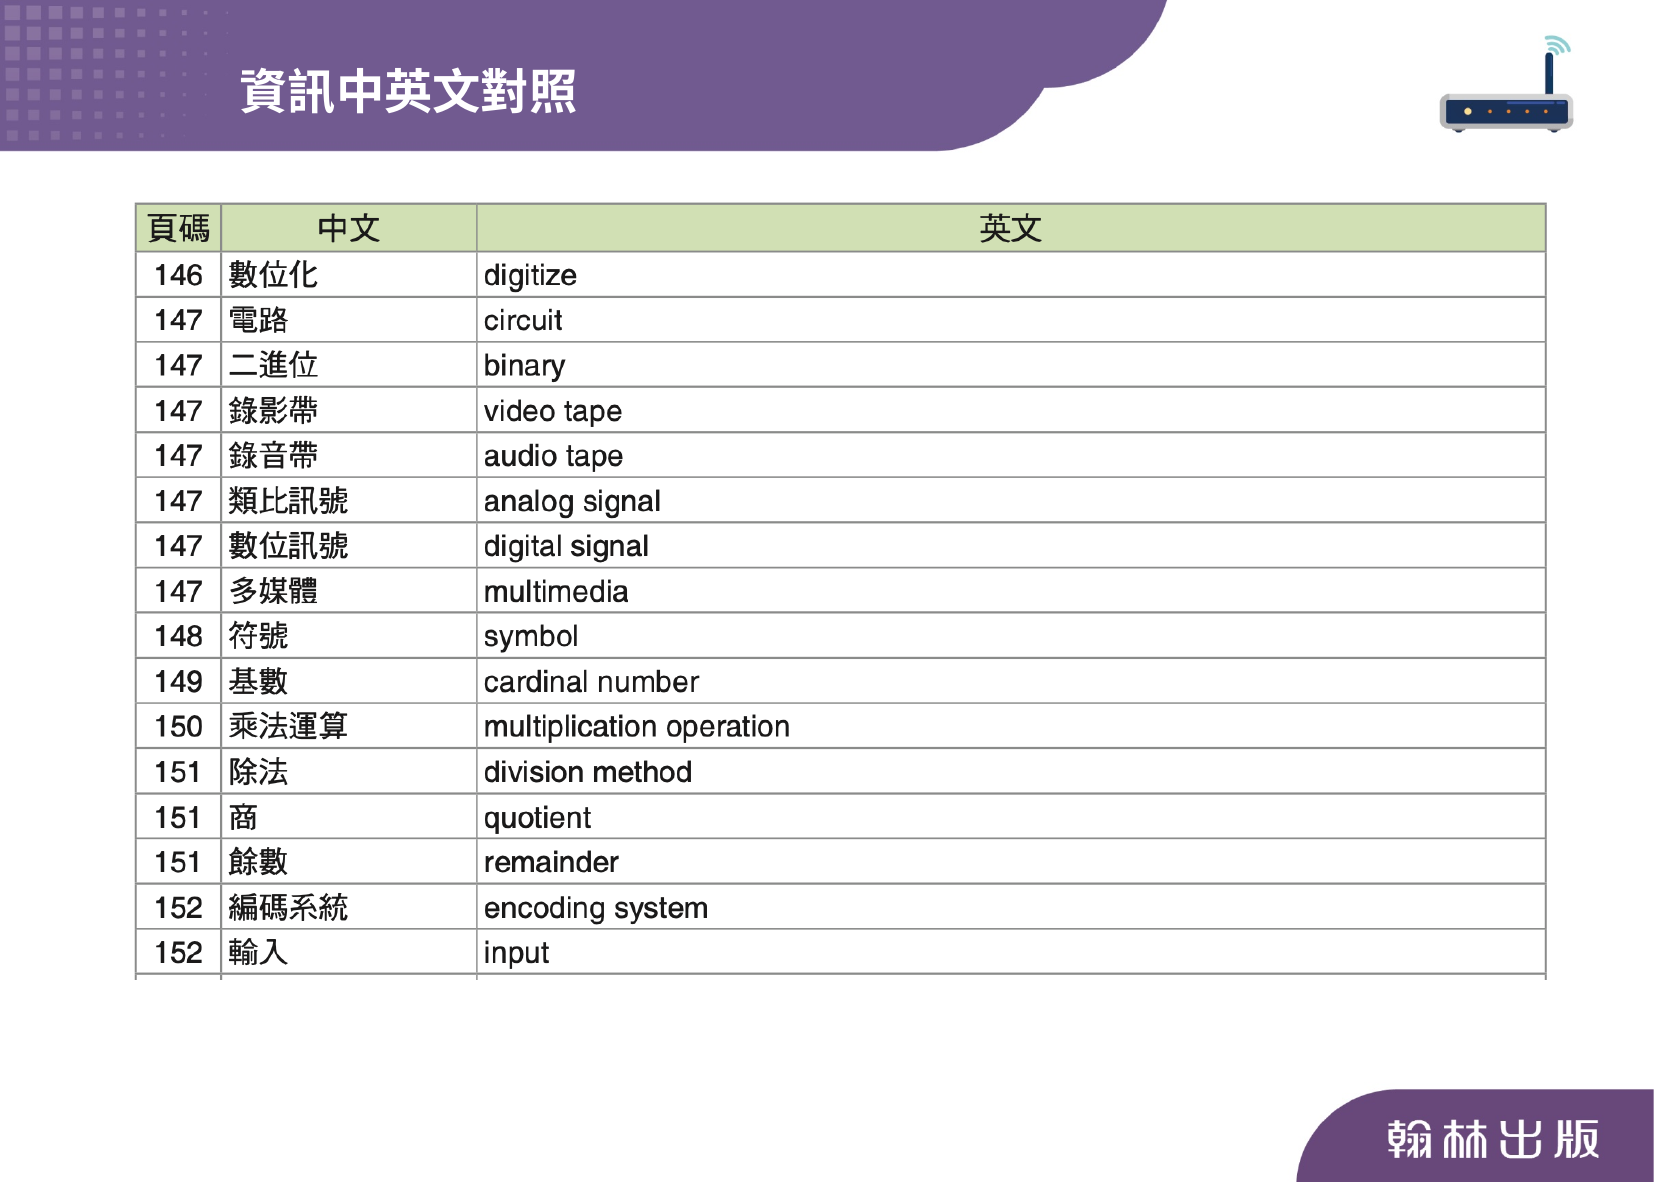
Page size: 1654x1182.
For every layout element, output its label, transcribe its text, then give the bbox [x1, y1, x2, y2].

text_box 資訊中英文對照 [200, 0, 1217, 181]
picture [0, 0, 1654, 1182]
